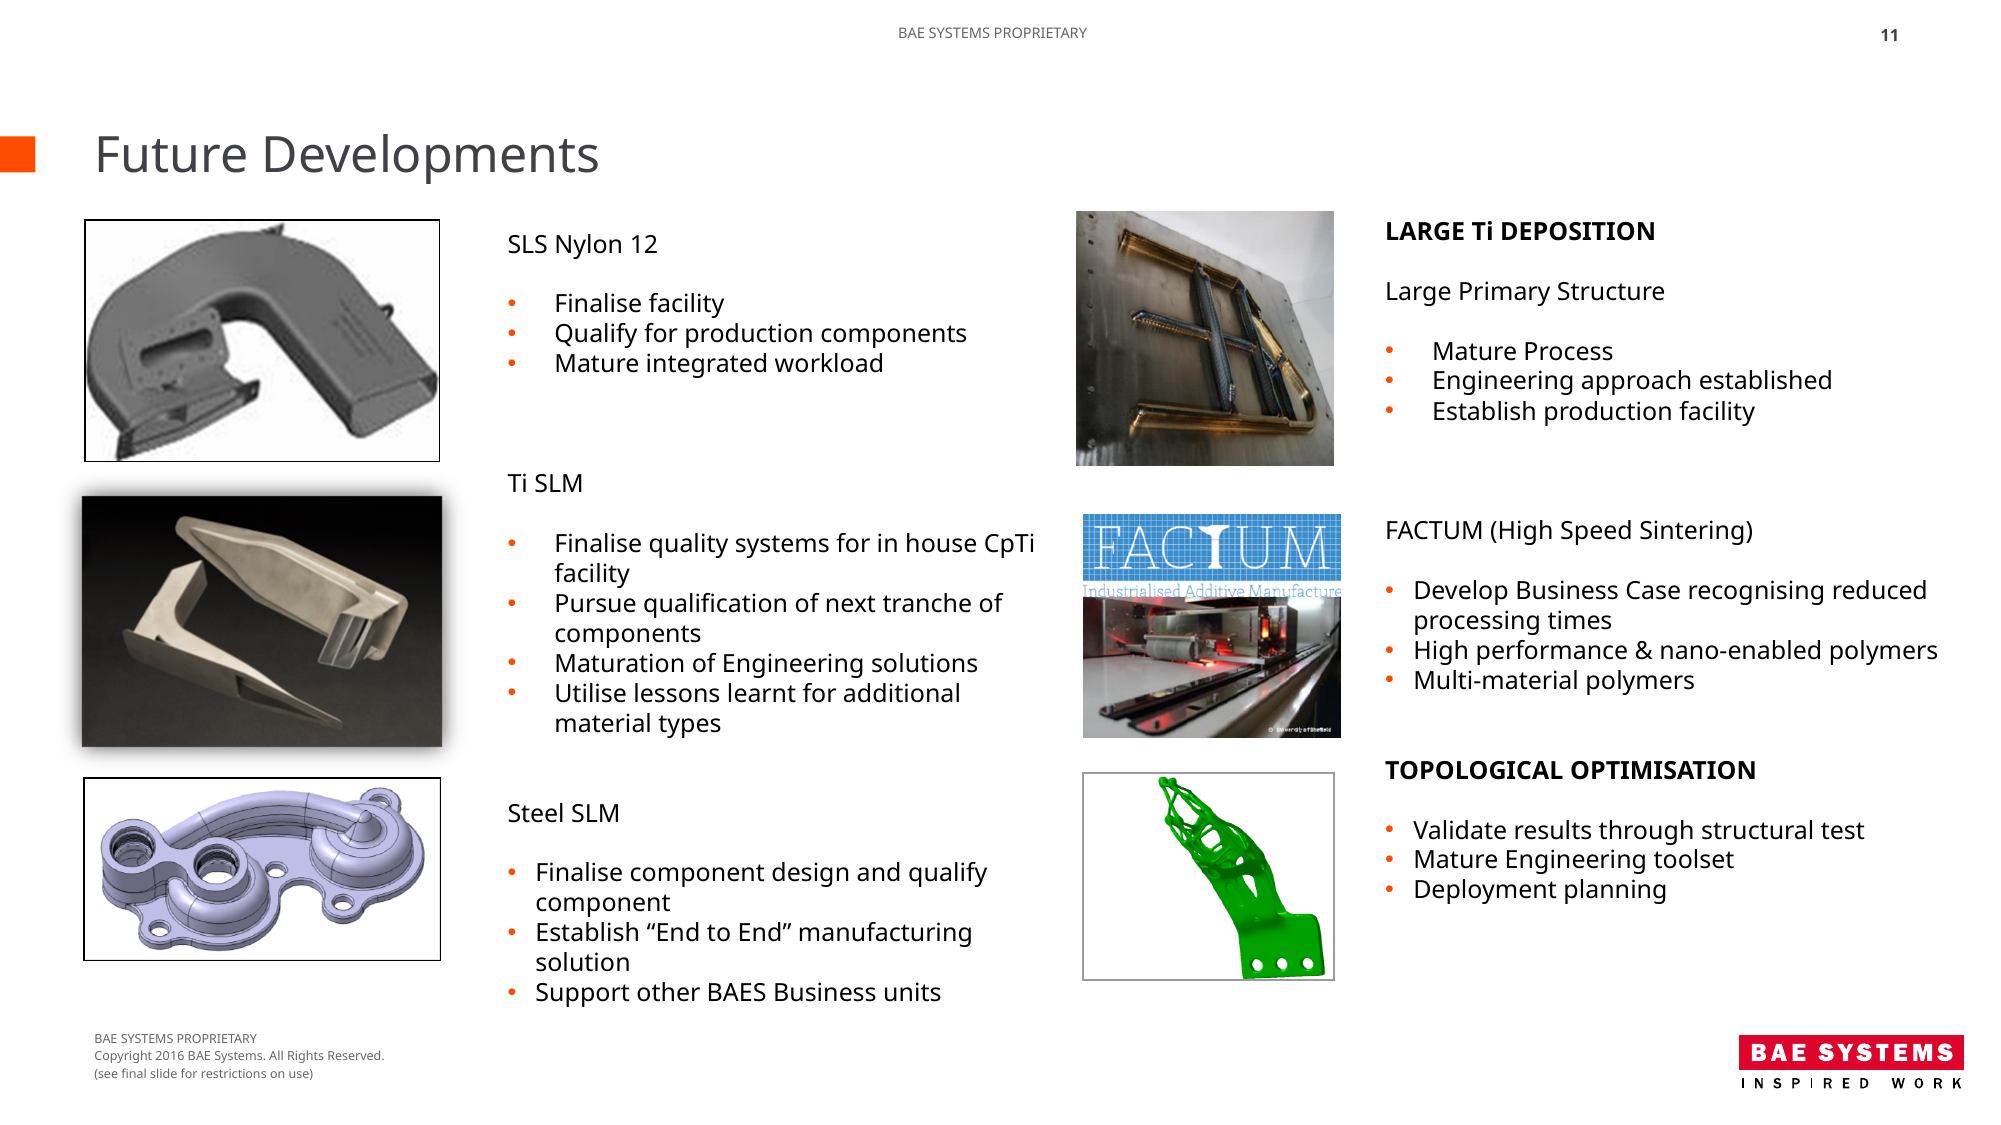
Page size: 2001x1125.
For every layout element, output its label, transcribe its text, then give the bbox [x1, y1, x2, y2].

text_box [50, 220, 1077, 1024]
text_box [1328, 772, 1335, 981]
slide_number 11 [1818, 26, 1900, 47]
text_box LARGE Ti DEPOSITION Large Primary Structure Mature Process Engineering approach established Establish production facility FACTUM (High Speed Sintering) Develop Business Case recognising reduced processing times High performance & nano-enabled polymers Multi-material polymers TOPOLOGICAL OPTIMISATION Validate results through structural test Mature Engineering toolset Deployment planning [1370, 207, 1955, 1002]
text_box [1082, 772, 1149, 981]
picture [1149, 772, 1328, 981]
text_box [1076, 211, 1341, 738]
title Future Developments [94, 129, 1965, 185]
